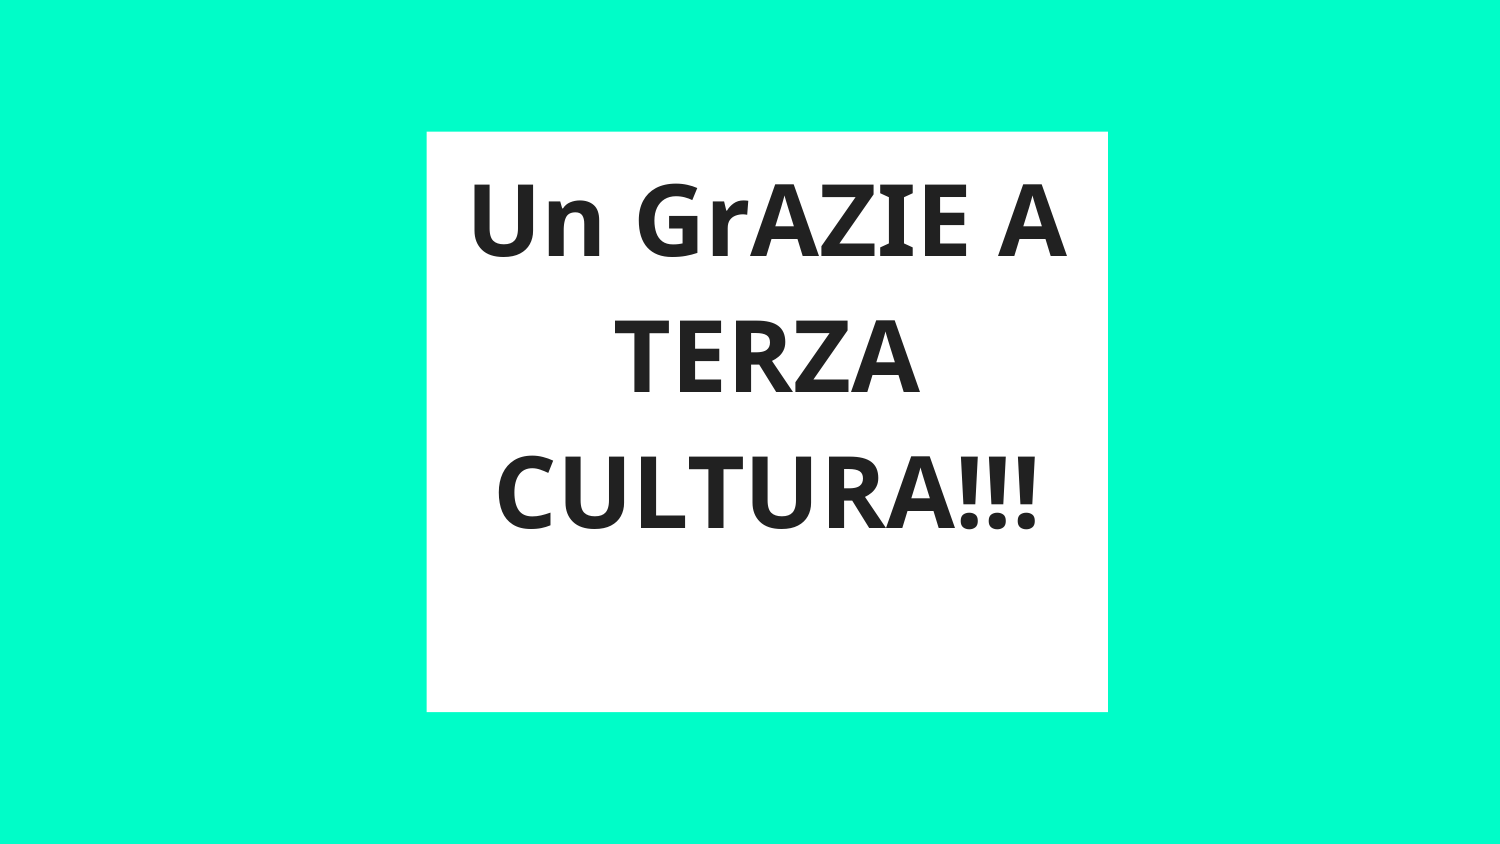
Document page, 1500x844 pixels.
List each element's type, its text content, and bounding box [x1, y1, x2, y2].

title Un GrAZIE A TERZA CULTURA!!! [426, 131, 1108, 713]
